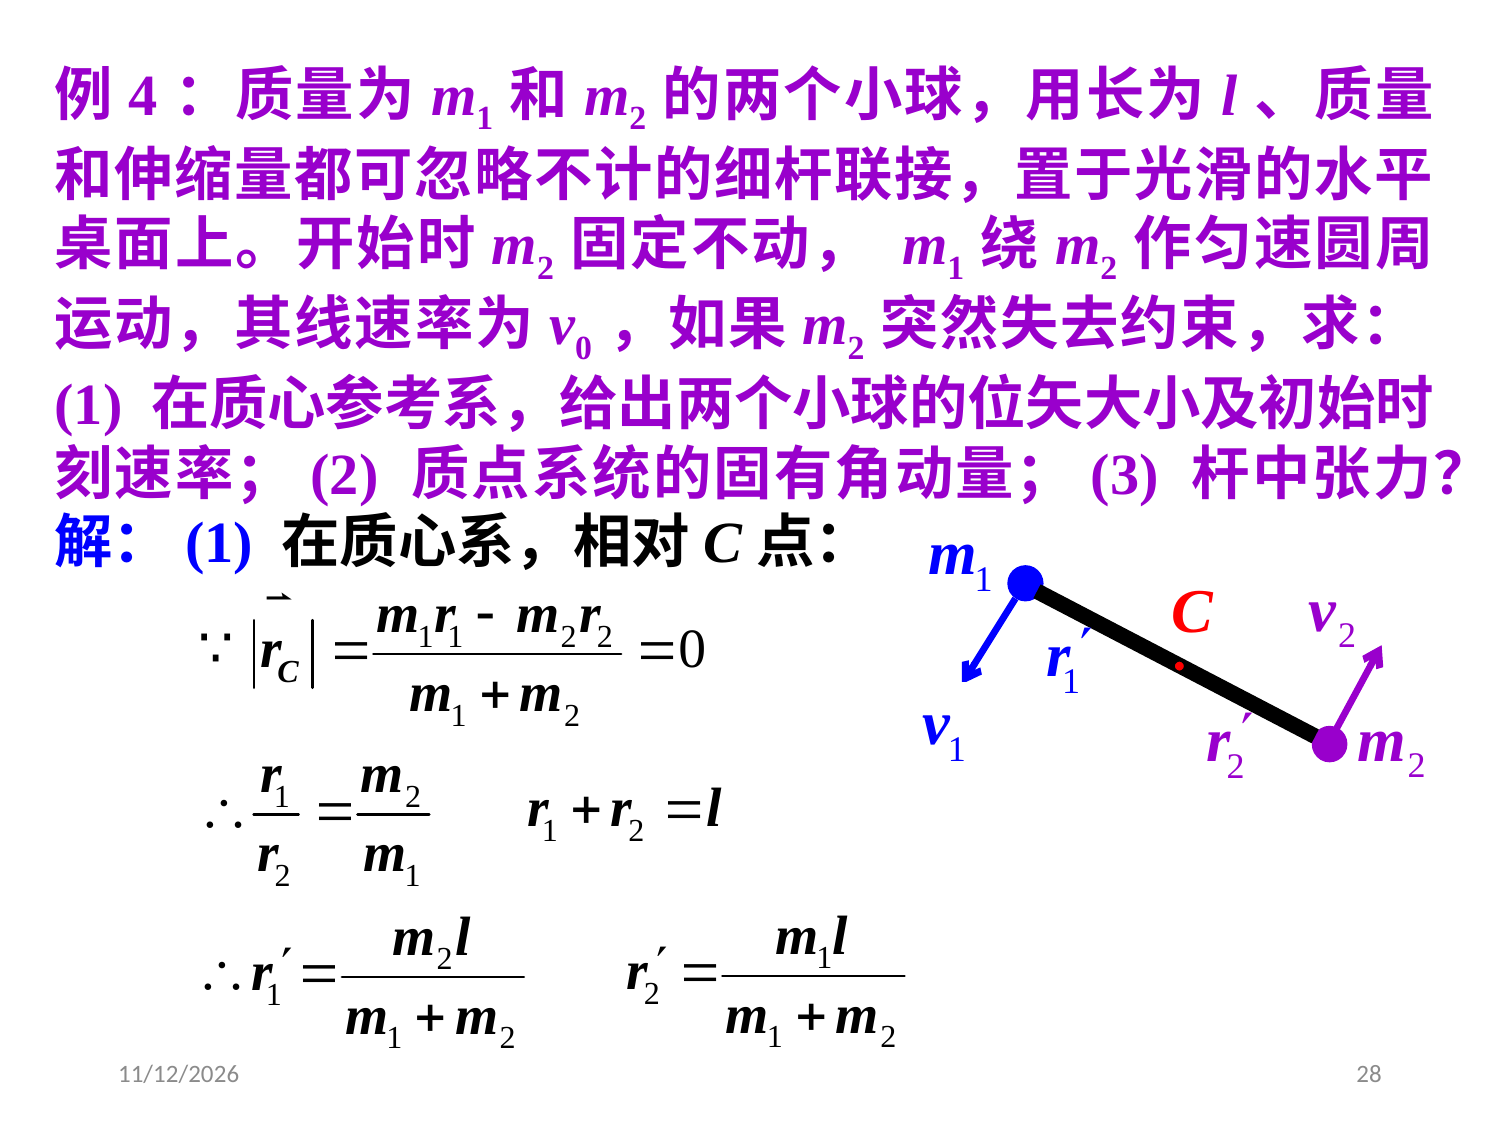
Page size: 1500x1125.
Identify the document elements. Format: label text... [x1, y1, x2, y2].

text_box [519, 771, 737, 855]
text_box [617, 897, 914, 1060]
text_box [199, 575, 718, 738]
slide_number 28 [1059, 1042, 1397, 1103]
text_box 例4：质量为m1和m2的两个小球，用长为l、质量和伸缩量都可忽略不计的细杆联接，置于光滑的水平桌面上。开始时m2固定不动， m1绕m2作匀速圆周运动，其线速率为v0，如果m2突然失去约束，求：(1) 在质心参考系，给出两个小球的位矢大小及初始时刻速率；(2) 质点系统的固有角动量；(3) 杆中张力？ [39, 49, 1449, 584]
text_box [199, 898, 537, 1061]
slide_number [103, 1042, 441, 1103]
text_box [913, 568, 1382, 777]
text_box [915, 512, 1437, 793]
text_box 解：(1) 在质心系，相对C点： [39, 497, 869, 582]
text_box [200, 735, 441, 898]
